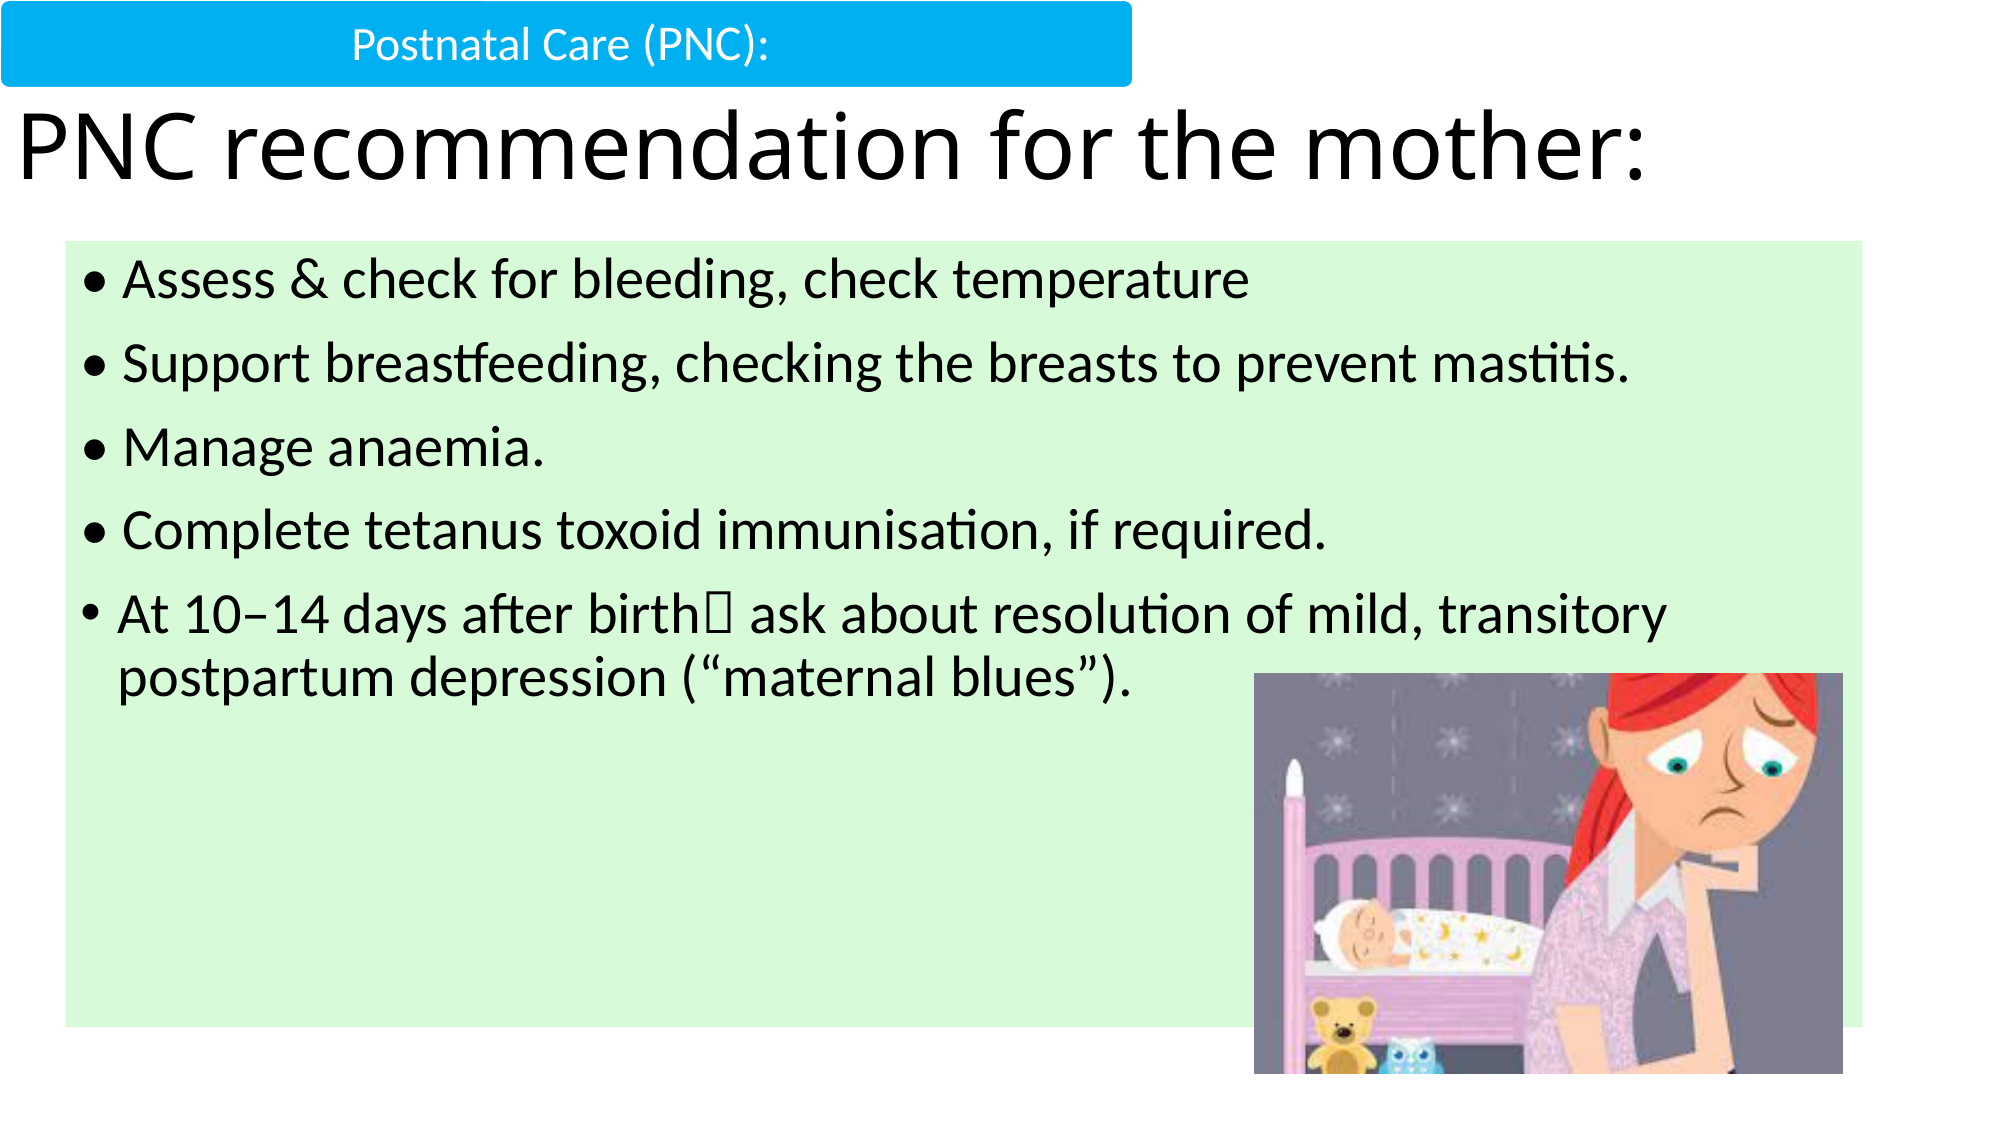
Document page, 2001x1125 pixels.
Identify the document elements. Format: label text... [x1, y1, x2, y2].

list • Assess & check for bleeding, check temperature • Support breastfeeding, checking the breasts to prevent mastitis. • Manage anaemia. • Complete tetanus toxoid immunisation, if required. At 10–14 days after birth ask about resolution of mild, transitory postpartum depression (“maternal blues”). [65, 240, 1863, 1028]
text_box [0, 0, 1134, 88]
title PNC recommendation for the mother: [0, 59, 1863, 241]
picture [1254, 673, 1843, 1074]
